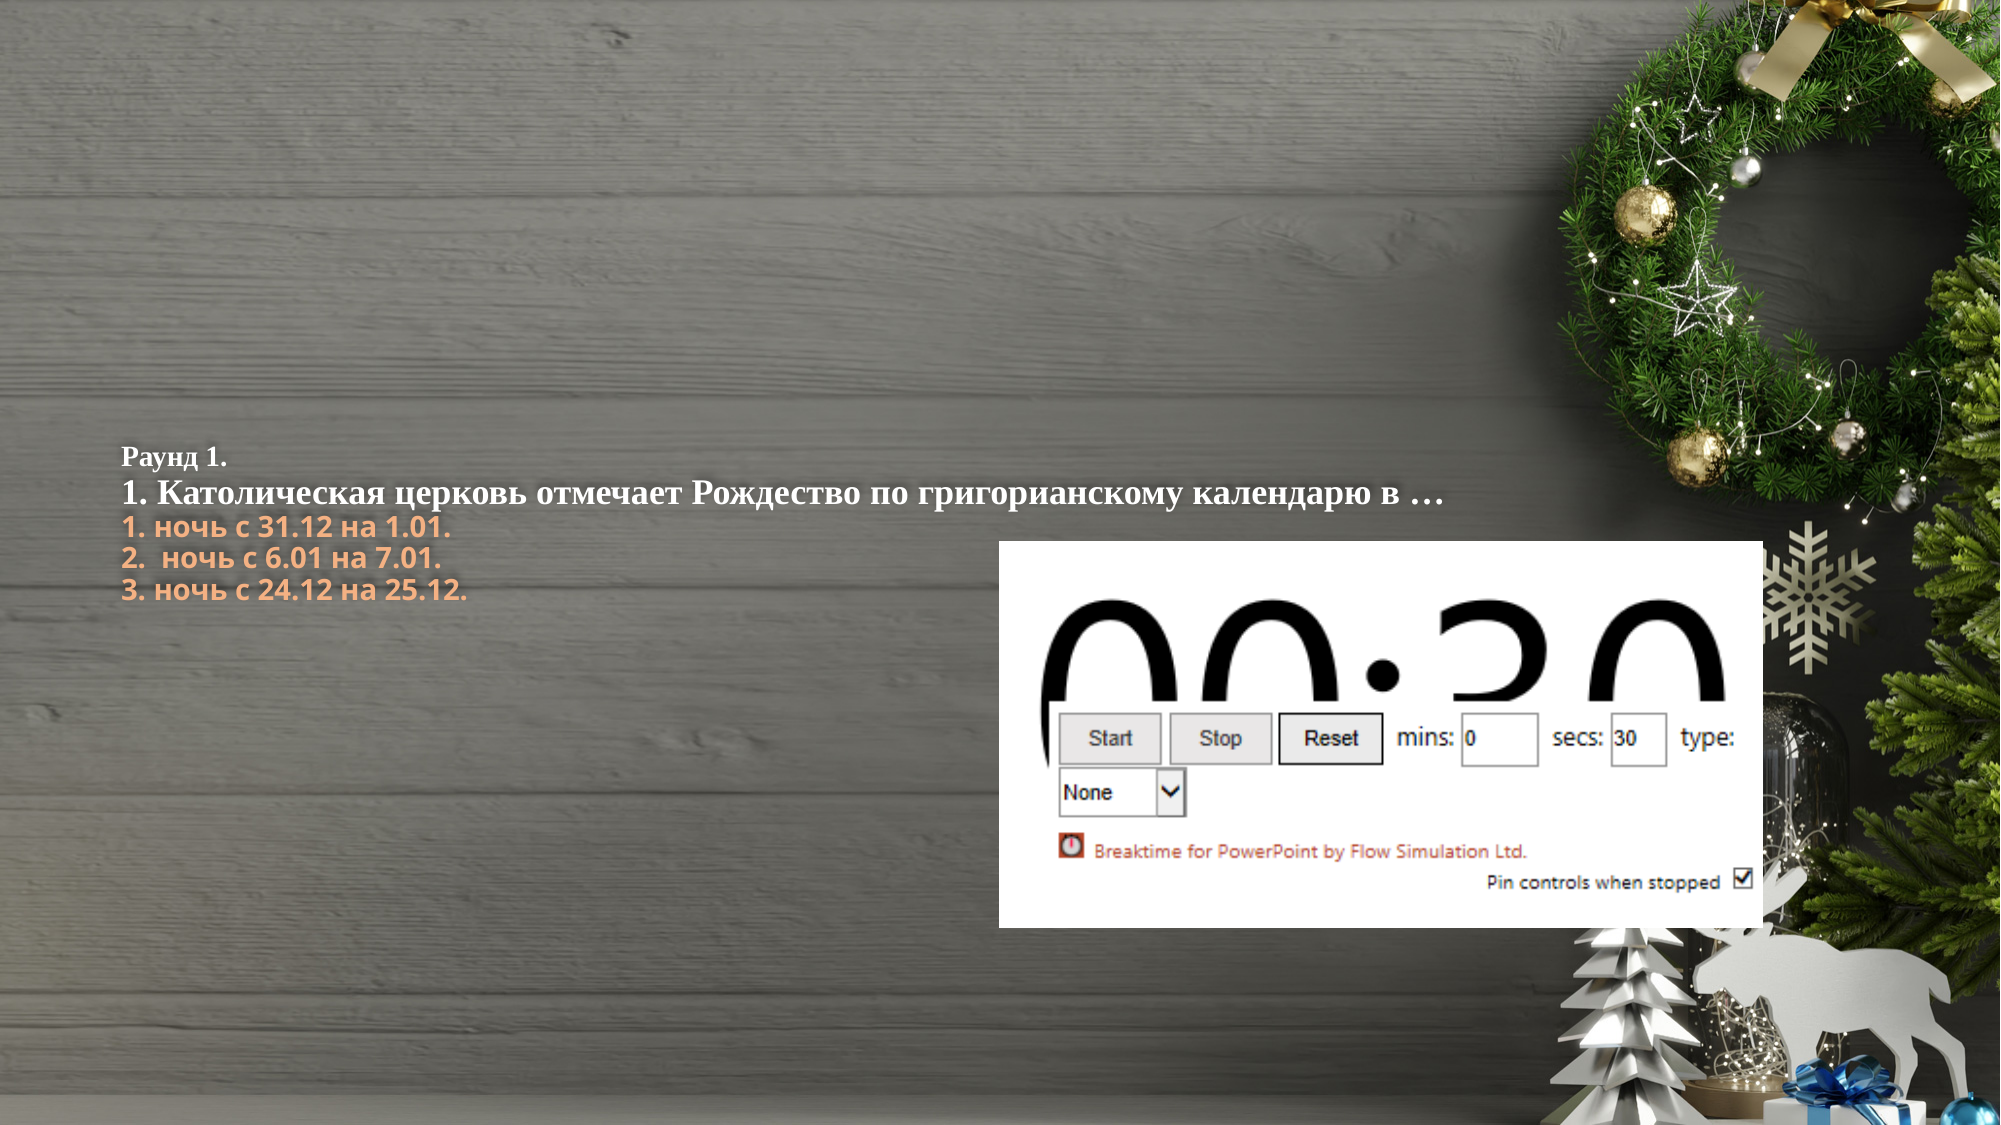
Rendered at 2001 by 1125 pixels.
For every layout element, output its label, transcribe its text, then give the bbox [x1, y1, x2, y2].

title Раунд 1. 1. Католическая церковь отмечает Рождество по григорианскому календарю в … 1. ночь с 31.12 на 1.01. 2. ночь с 6.01 на 7.01. 3. ночь с 24.12 на 25.12. [106, 433, 1832, 651]
picture [0, 0, 2000, 1125]
